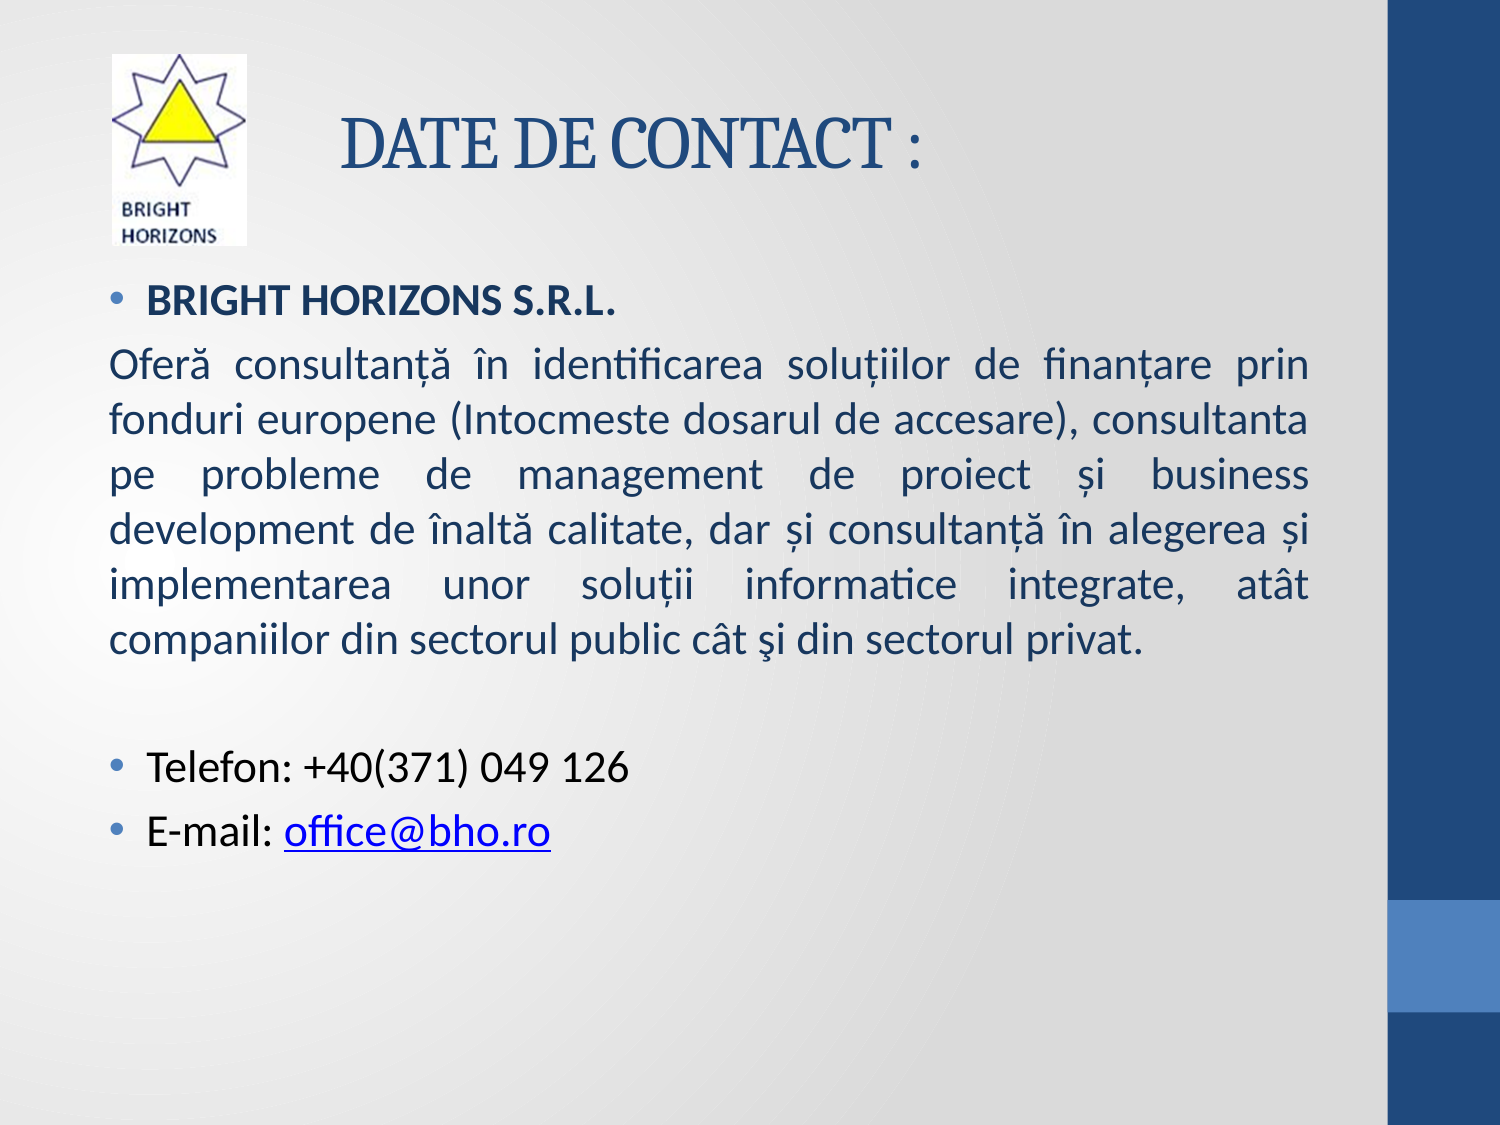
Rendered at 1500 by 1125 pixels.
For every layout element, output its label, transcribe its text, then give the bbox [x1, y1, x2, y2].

picture [111, 54, 248, 247]
list BRIGHT HORIZONS S.R.L. Oferă consultanţă în identificarea soluţiilor de finanţare prin fonduri europene (Intocmeste dosarul de accesare), consultanta pe probleme de management de proiect şi business development de înaltă calitate, dar şi consultanţă în alegerea şi implementarea unor soluţii informatice integrate, atât companiilor din sectorul public cât şi din sectorul privat. Telefon: +40(371) 049 126 E-mail: office@bho.ro [75, 262, 1325, 1050]
title DATE DE CONTACT : [324, 45, 1325, 233]
